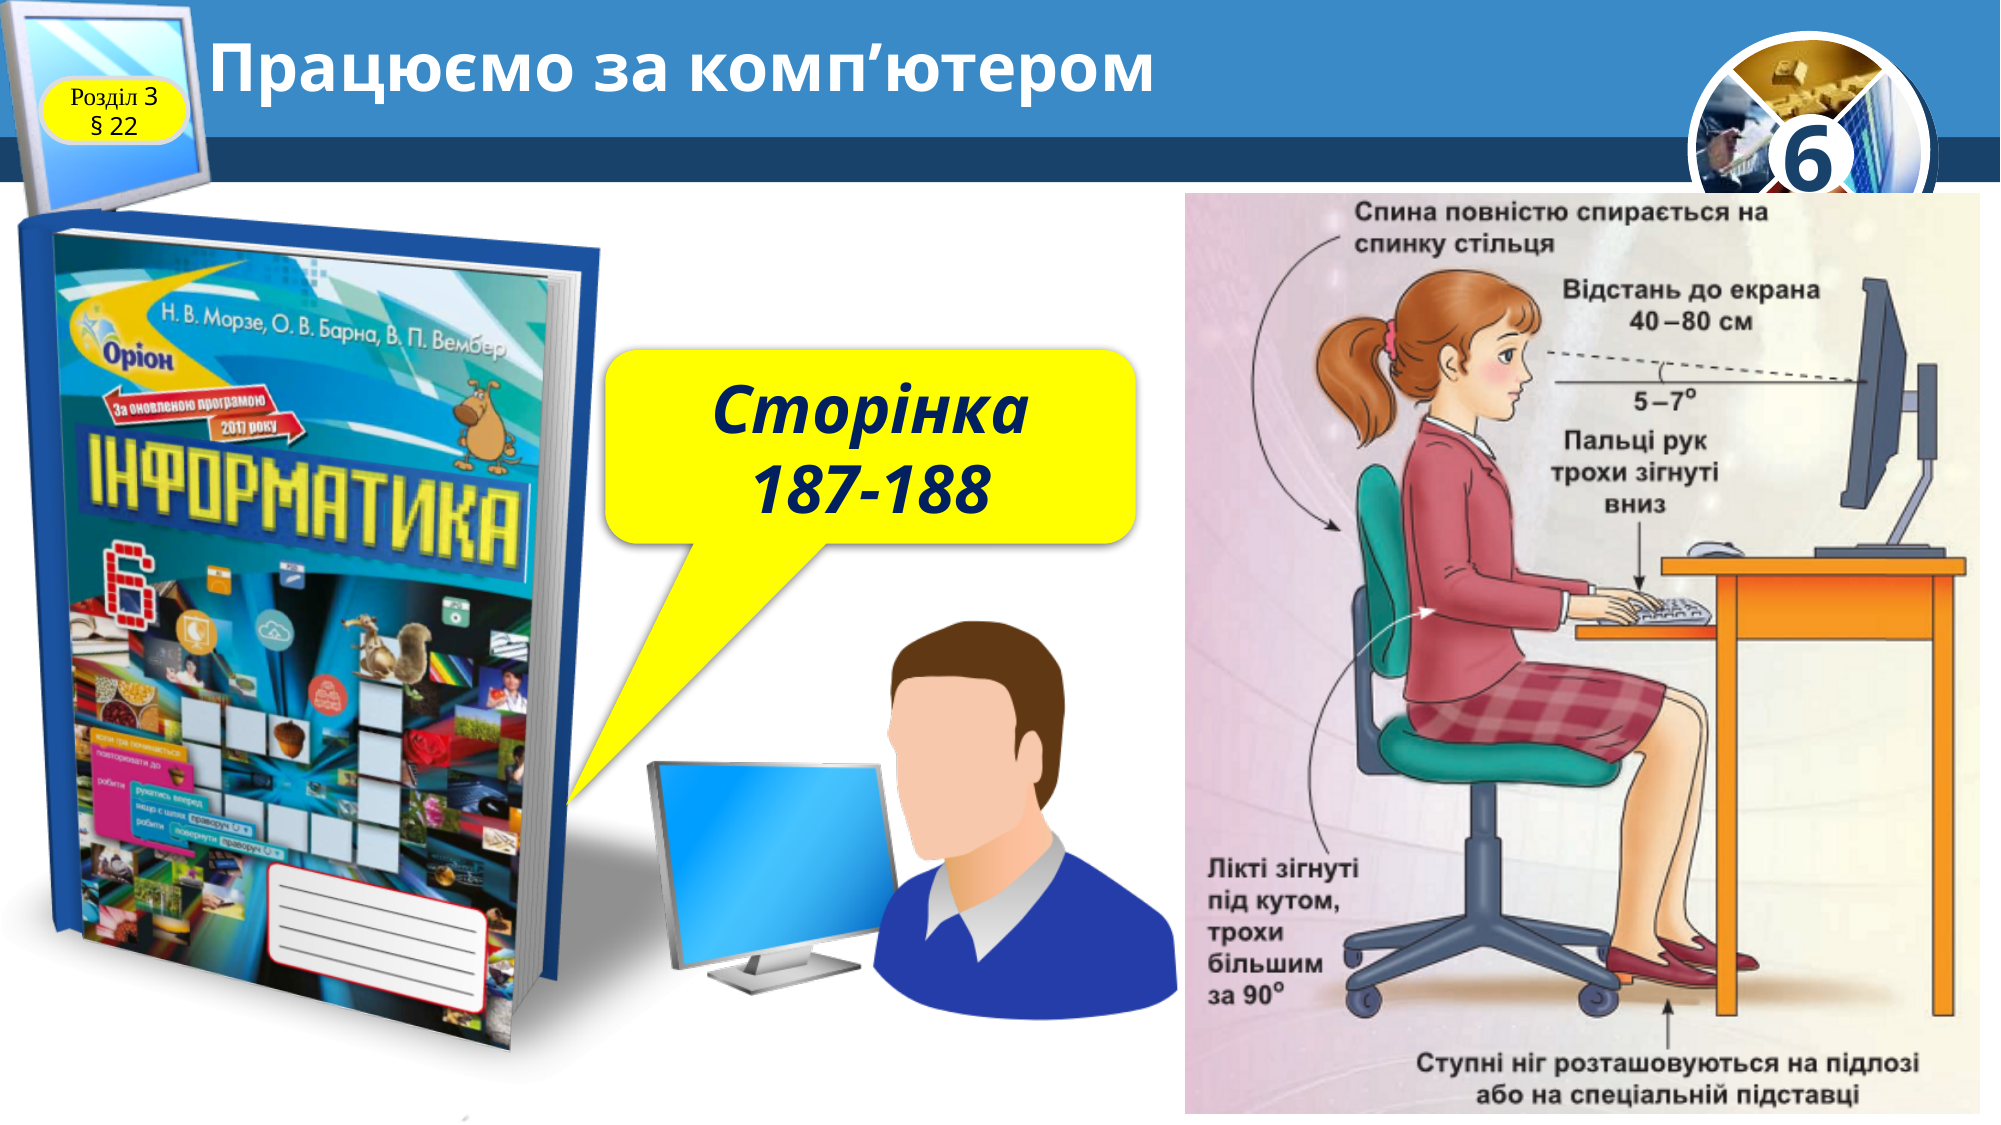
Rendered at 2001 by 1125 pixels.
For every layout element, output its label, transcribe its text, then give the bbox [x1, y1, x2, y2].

picture [1733, 40, 1883, 122]
text_box Сторінка 187-188 [768, 350, 1136, 603]
title Працюємо за комп’ютером [212, 26, 1678, 114]
picture [0, 0, 1980, 1124]
